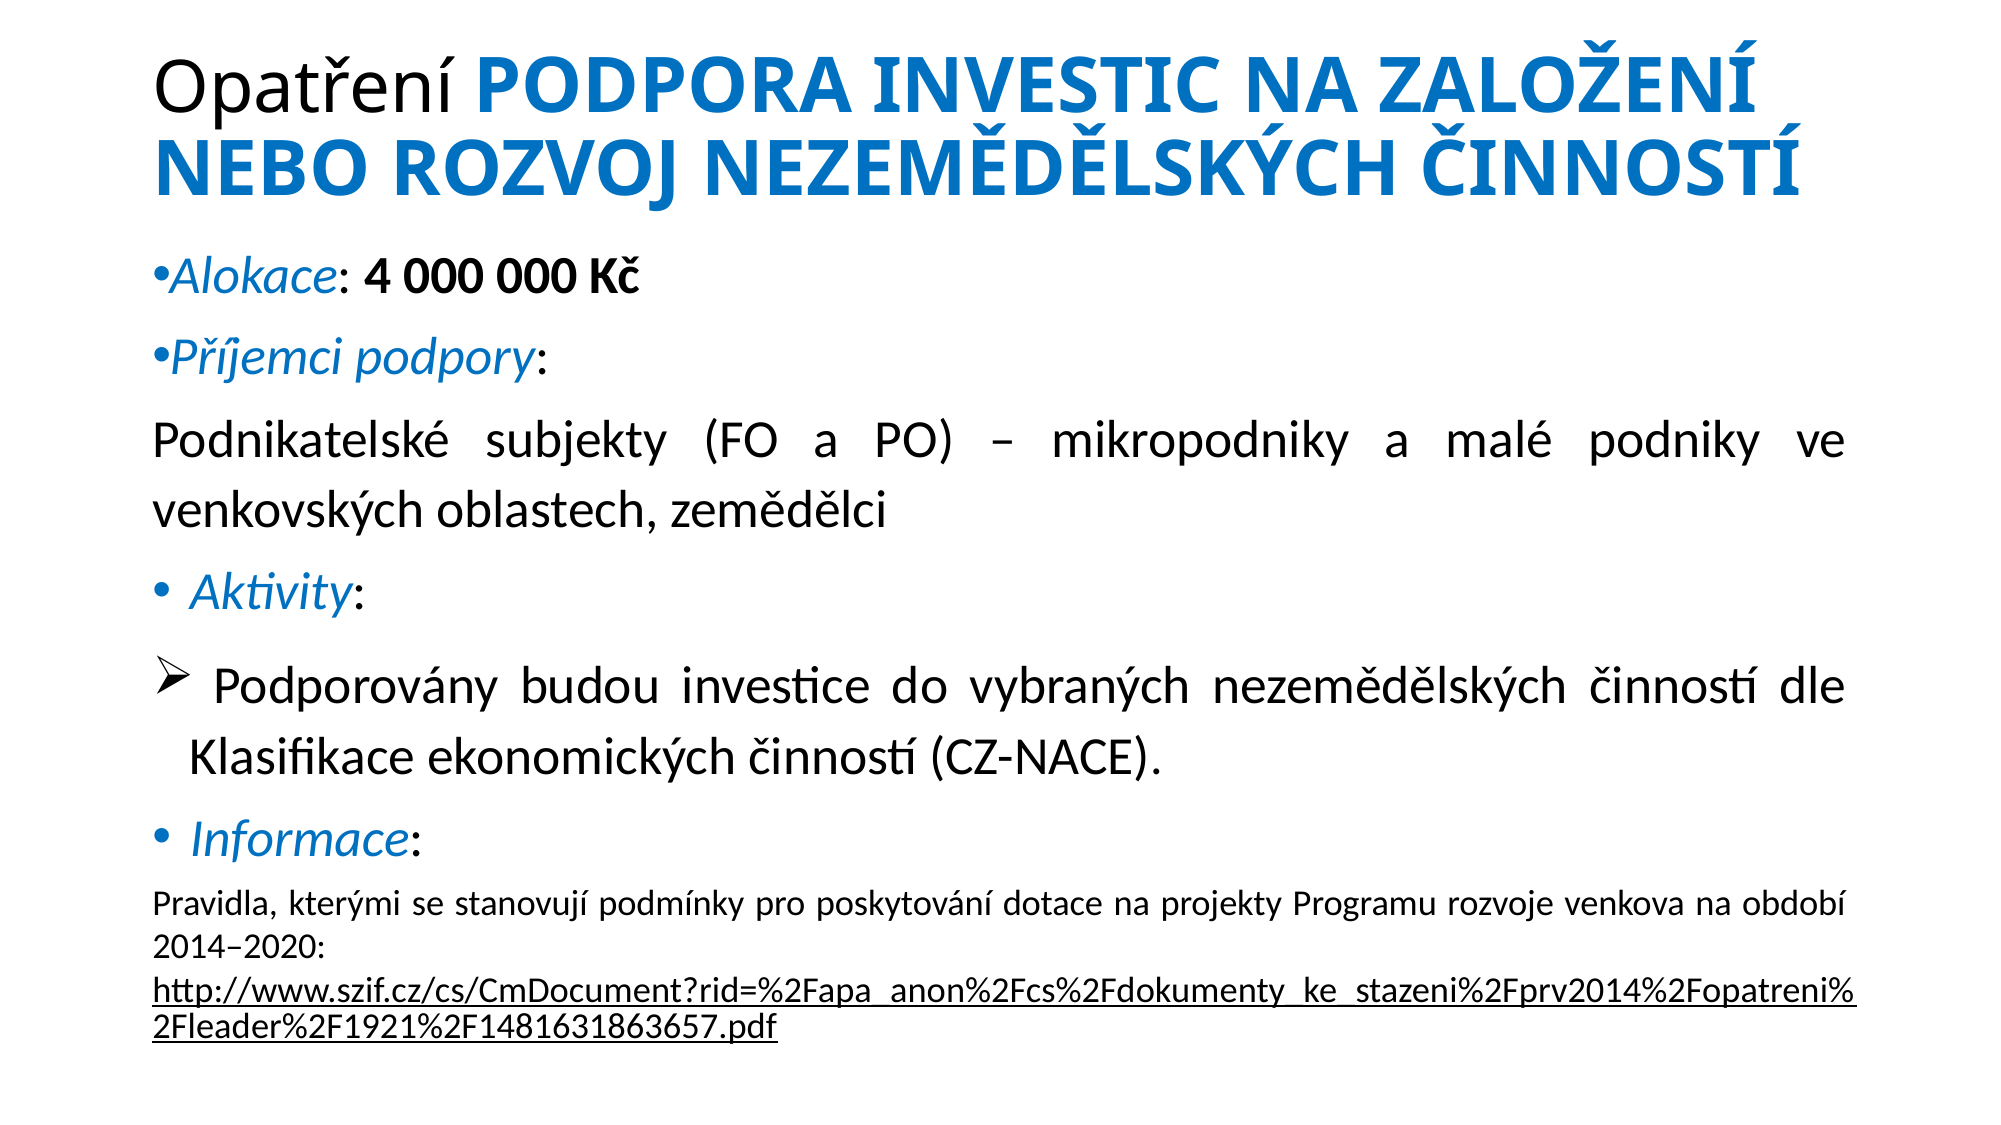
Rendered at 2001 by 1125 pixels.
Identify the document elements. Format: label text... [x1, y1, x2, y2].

title Opatření PODPORA INVESTIC NA ZALOŽENÍ NEBO ROZVOJ NEZEMĚDĚLSKÝCH ČINNOSTÍ [137, 37, 1863, 221]
list Alokace: 4 000 000 Kč Příjemci podpory: Podnikatelské subjekty (FO a PO) – mikropodniky a malé podniky ve venkovských oblastech, zemědělci Aktivity: Podporovány budou investice do vybraných nezemědělských činností dle Klasifikace ekonomických činností (CZ-NACE). Informace: Pravidla, kterými se stanovují podmínky pro poskytování dotace na projekty Programu rozvoje venkova na období 2014–2020: http://www.szif.cz/cs/CmDocument?rid=%2Fapa_anon%2Fcs%2Fdokumenty_ke_stazeni%2Fprv2014%2Fopatreni%2Fleader%2F1921%2F1481631863657.pdf [137, 239, 1863, 1068]
